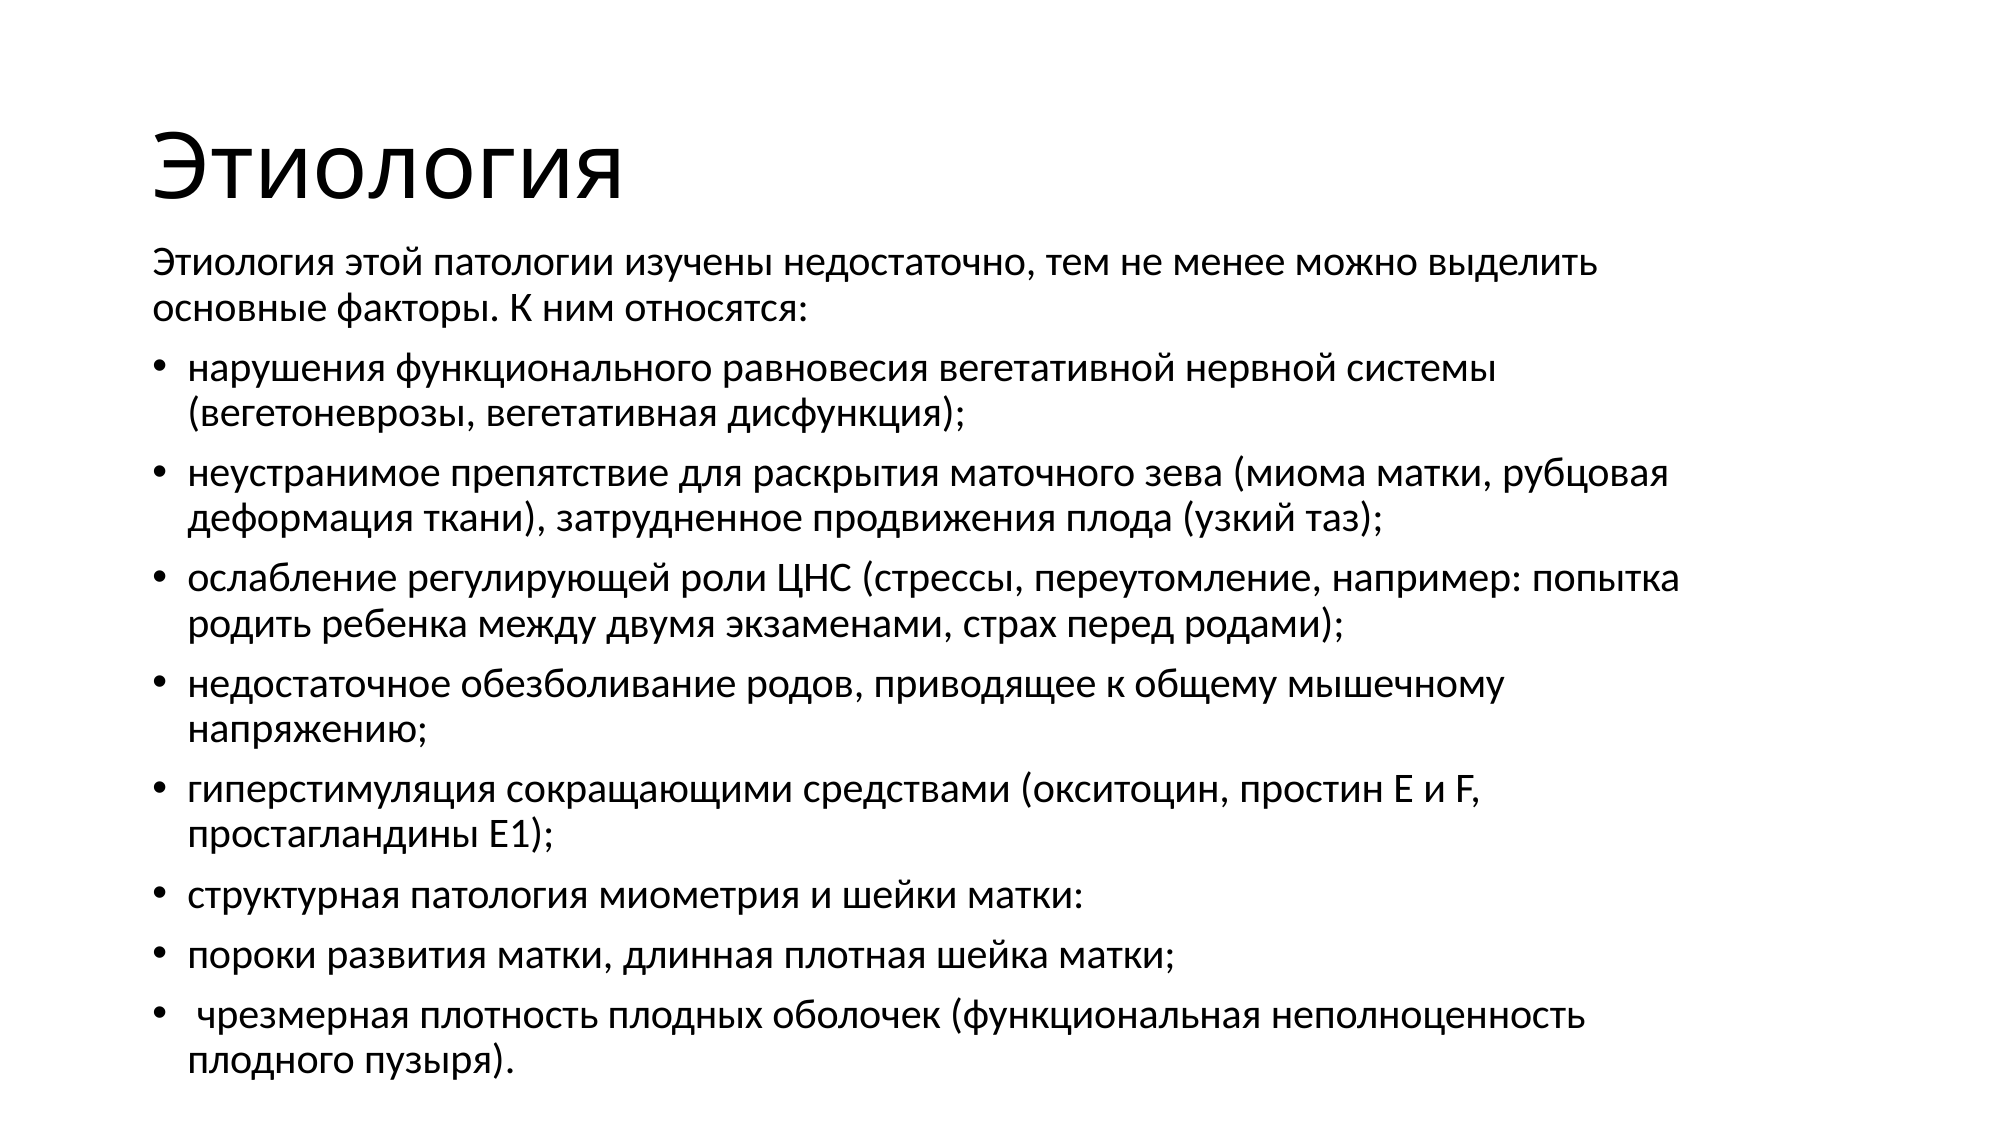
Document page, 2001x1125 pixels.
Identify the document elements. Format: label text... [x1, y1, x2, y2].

title Этиология [137, 59, 1863, 232]
list Этиология этой патологии изучены недостаточно, тем не менее можно выделить основные факторы. К ним относятся: нарушения функционального равновесия вегетативной нервной системы (вегетоневрозы, вегетативная дисфункция); неустранимое препятствие для раскрытия маточного зева (миома матки, рубцовая деформация ткани), затрудненное продвижения плода (узкий таз); ослабление регулирующей роли ЦНС (стрессы, переутомление, например: попытка родить ребенка между двумя экзаменами, страх перед родами); недостаточное обезболивание родов, приводящее к общему мышечному напряжению; гиперстимуляция сокращающими средствами (окситоцин, простин Е и F, простагландины Е1); структурная патология миометрия и шейки матки: пороки развития матки, длинная плотная шейка матки; чрезмерная плотность плодных оболочек (функциональная неполноценность плодного пузыря). [137, 232, 1863, 1110]
